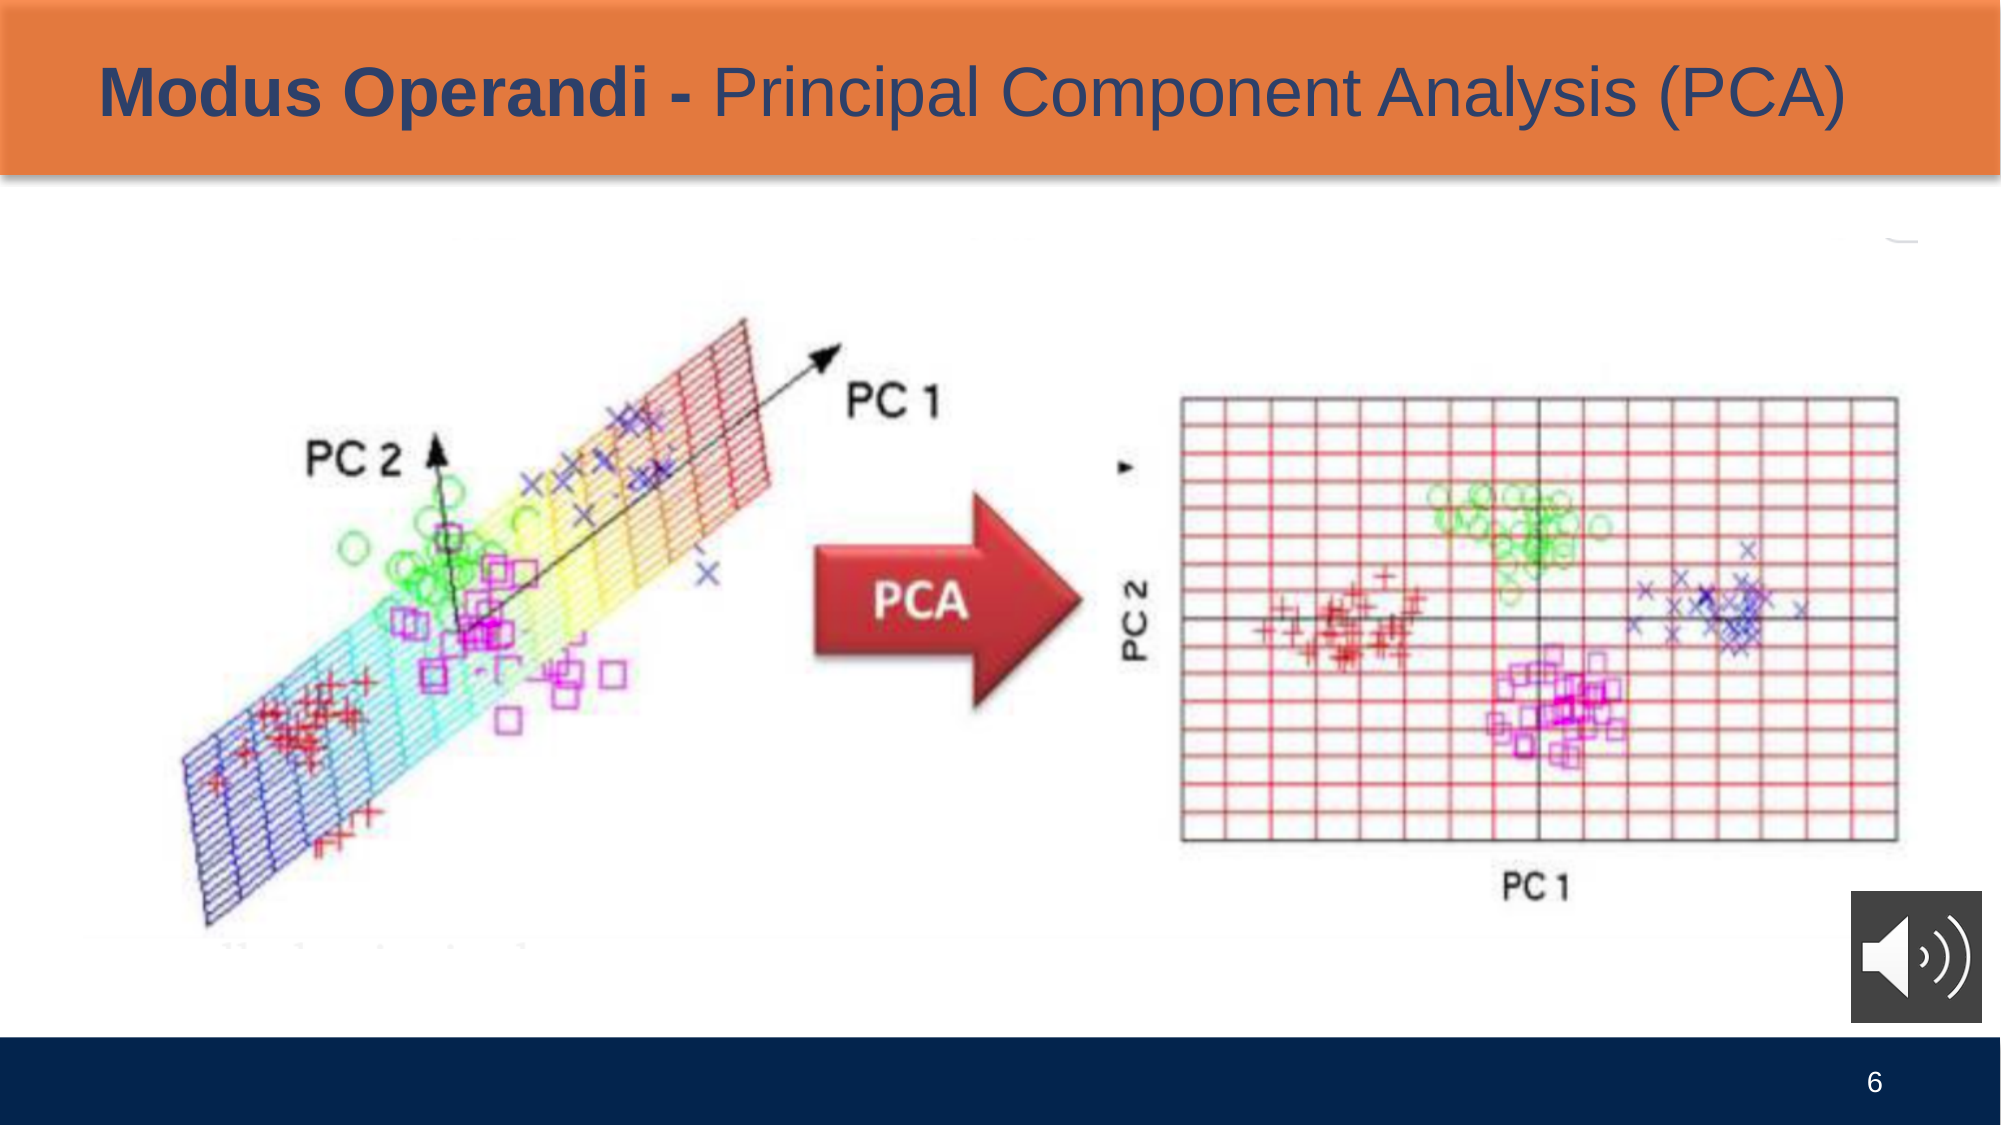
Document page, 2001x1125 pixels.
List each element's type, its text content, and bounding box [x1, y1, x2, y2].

title Modus Operandi - Principal Component Analysis (PCA) [83, 12, 1918, 175]
picture [82, 238, 1984, 1025]
